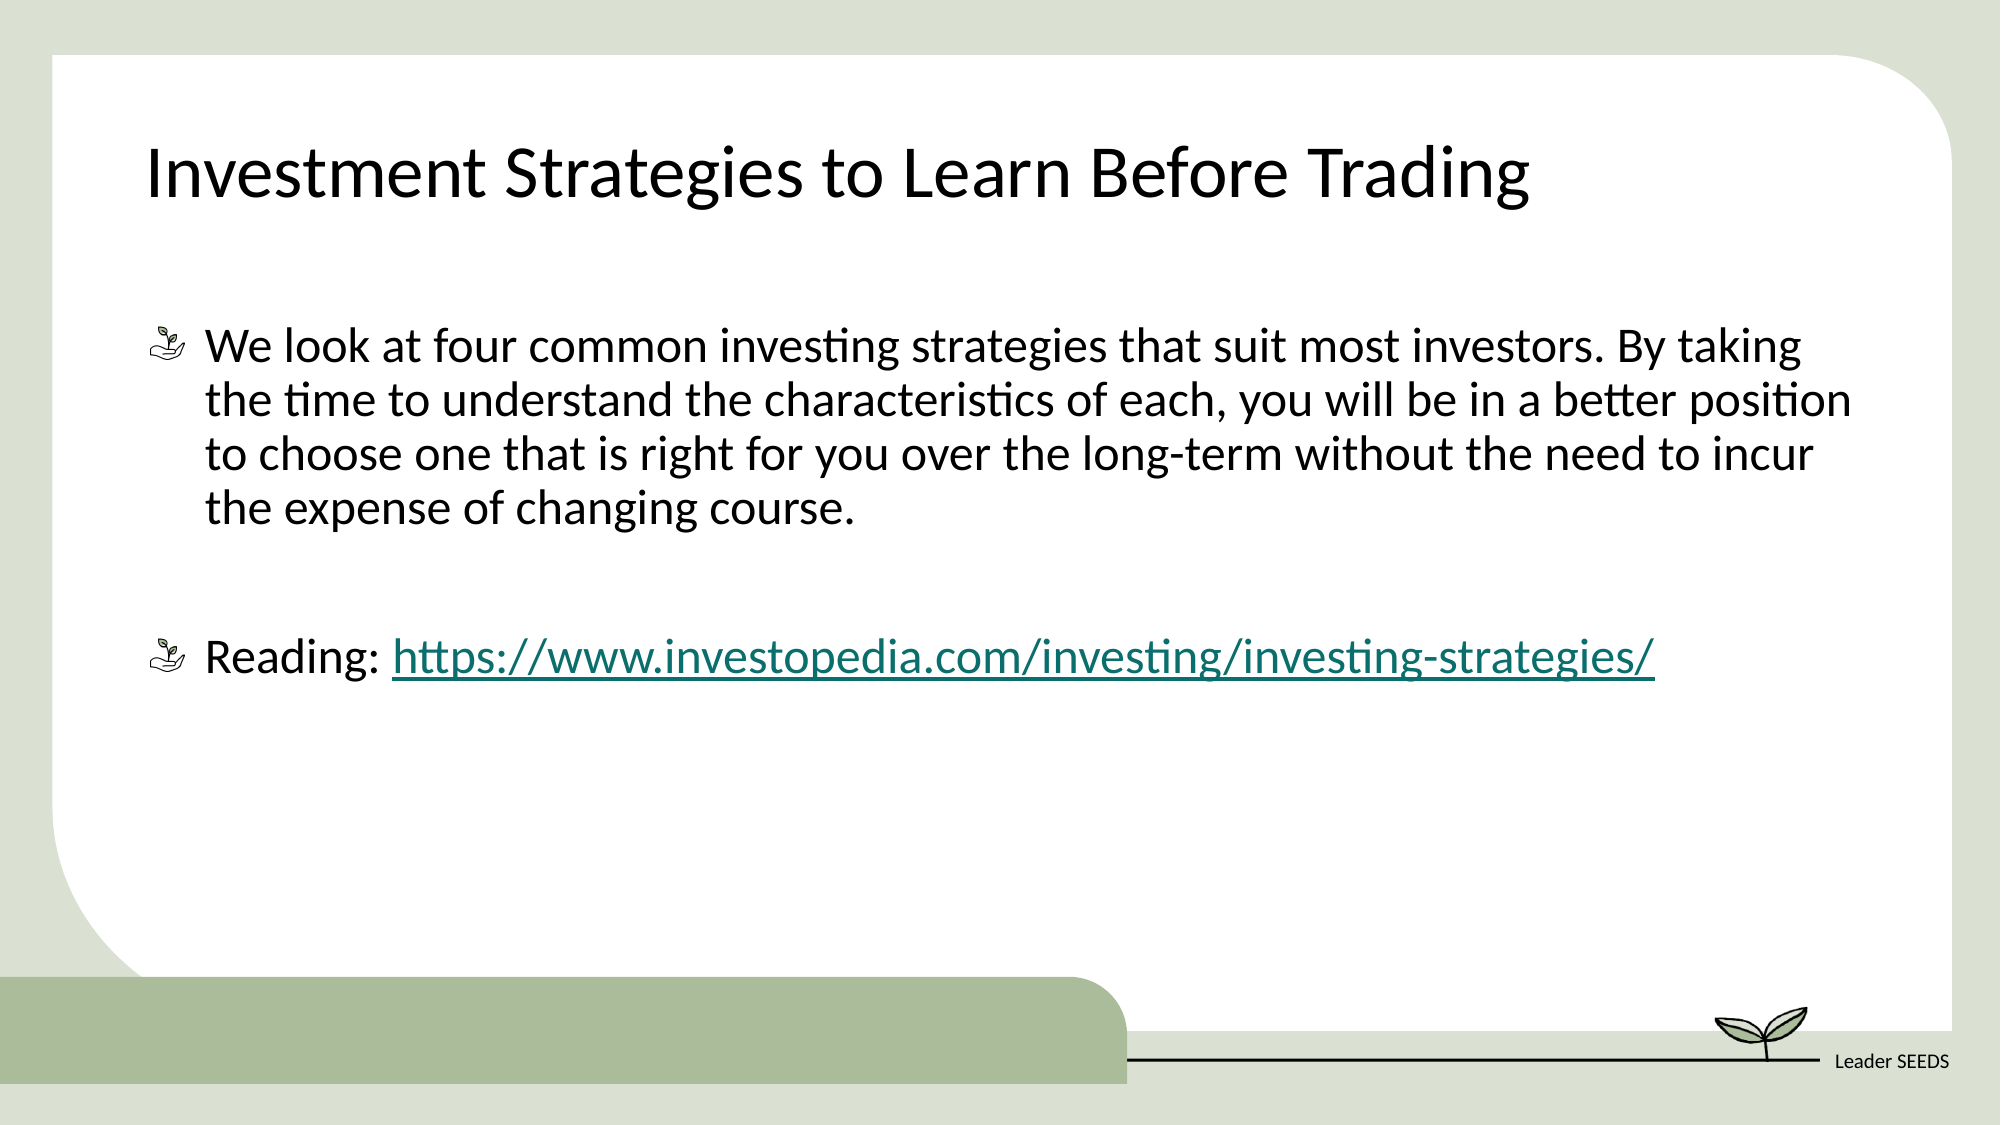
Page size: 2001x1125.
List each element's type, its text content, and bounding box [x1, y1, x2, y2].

picture [148, 325, 187, 361]
list Investment Strategies to Learn Before Trading [130, 124, 1869, 257]
picture [148, 637, 187, 673]
list We look at four common investing strategies that suit most investors. By taking the time to understand the characteristics of each, you will be in a better position to choose one that is right for you over the long-term without the need to incur the expense of changing course. Reading: https://www.investopedia.com/investing/investing-strategies/ [130, 311, 1869, 968]
